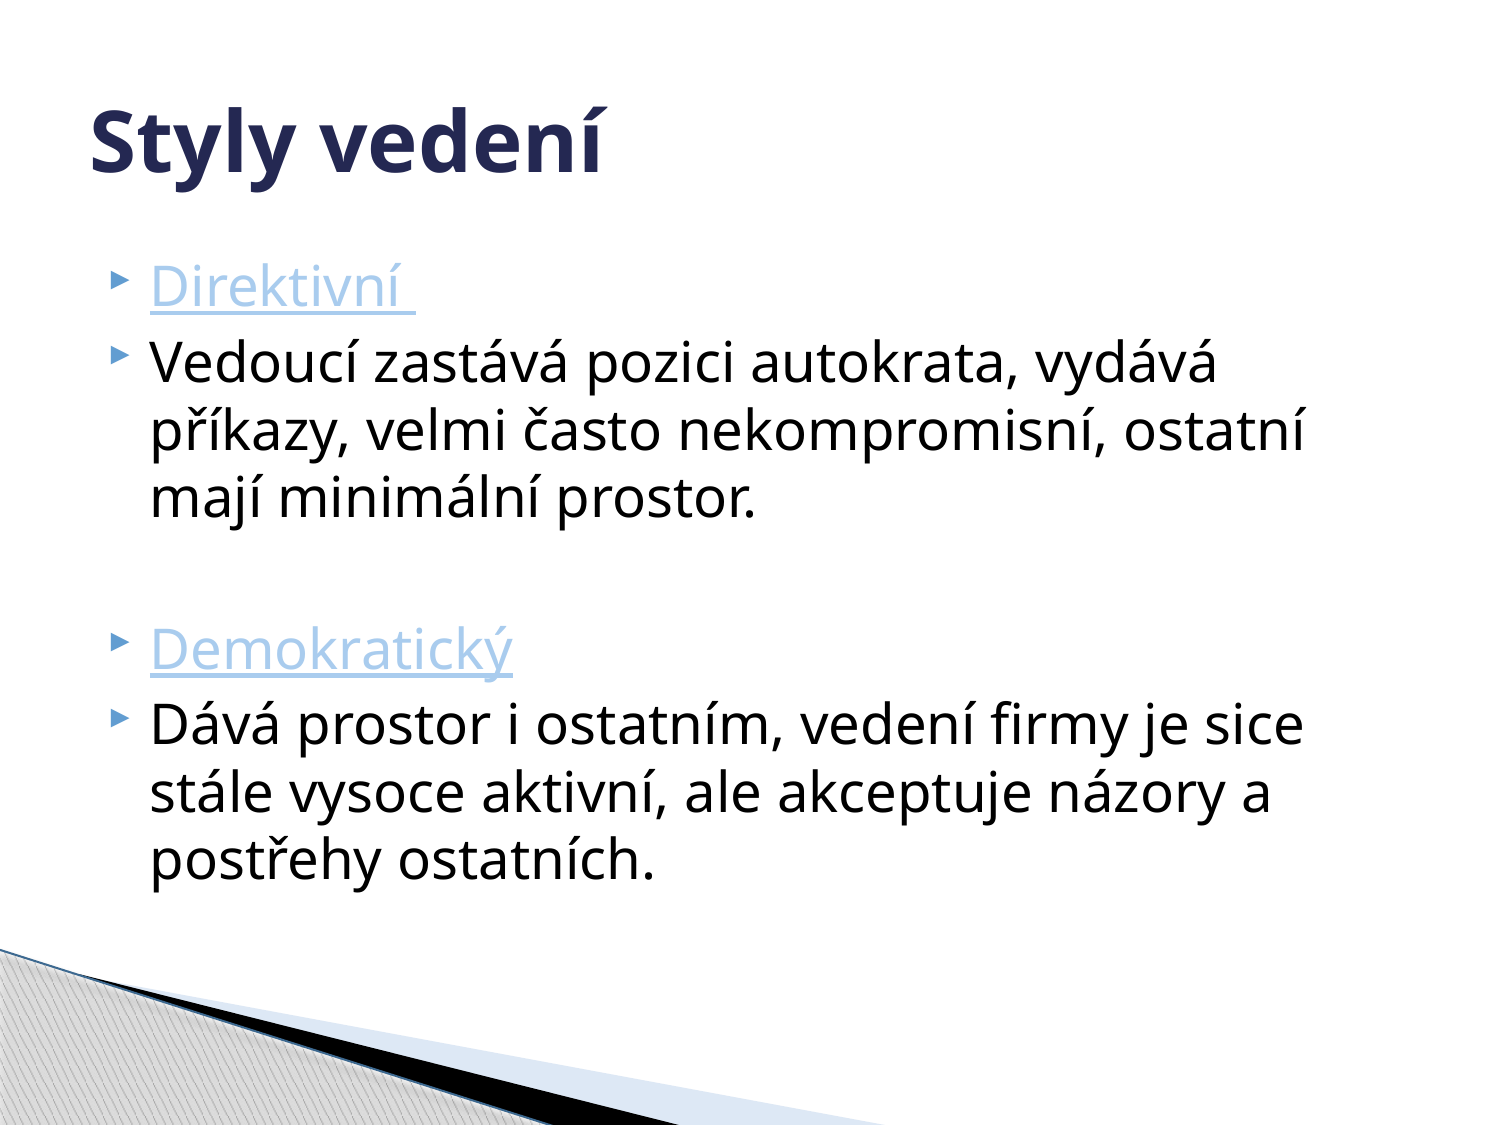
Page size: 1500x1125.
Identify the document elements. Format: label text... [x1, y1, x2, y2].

title Styly vedení [75, 45, 1425, 233]
list Direktivní Vedoucí zastává pozici autokrata, vydává příkazy, velmi často nekompromisní, ostatní mají minimální prostor. Demokratický Dává prostor i ostatním, vedení firmy je sice stále vysoce aktivní, ale akceptuje názory a postřehy ostatních. [75, 243, 1425, 986]
